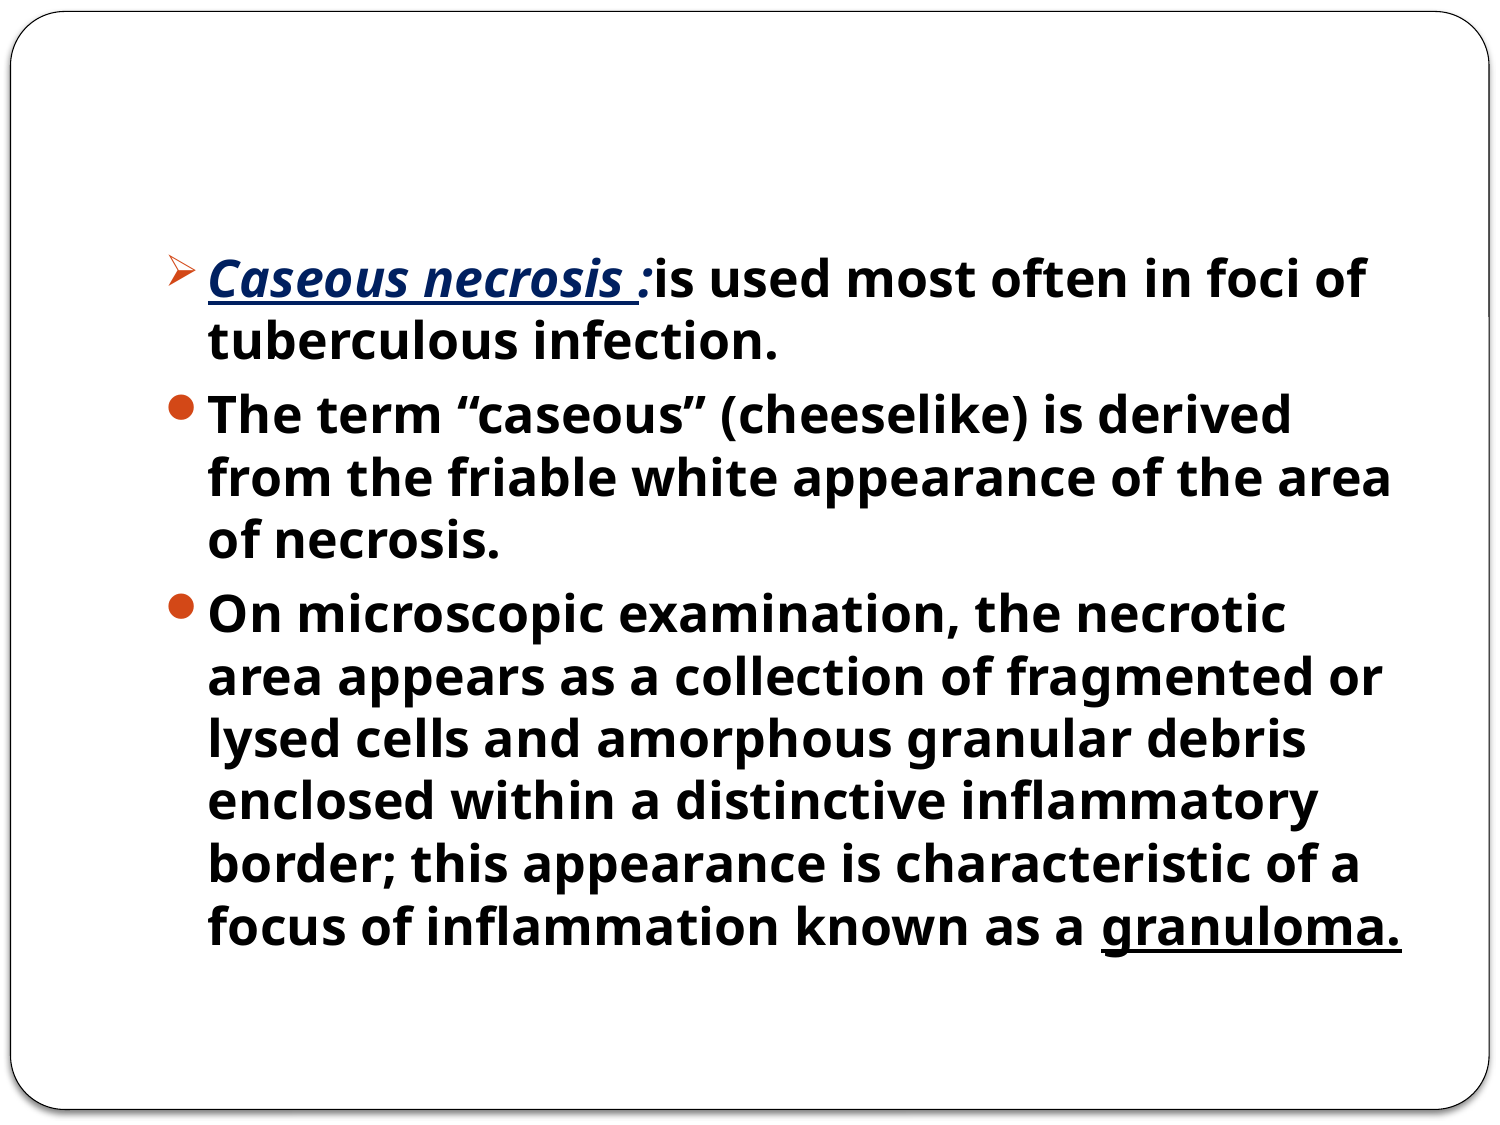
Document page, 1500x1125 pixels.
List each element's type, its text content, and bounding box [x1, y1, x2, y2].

list Caseous necrosis :is used most often in foci of tuberculous infection. The term “caseous” (cheeselike) is derived from the friable white appearance of the area of necrosis. On microscopic examination, the necrotic area appears as a collection of fragmented or lysed cells and amorphous granular debris enclosed within a distinctive inflammatory border; this appearance is characteristic of a focus of inflammation known as a granuloma. [150, 237, 1425, 988]
